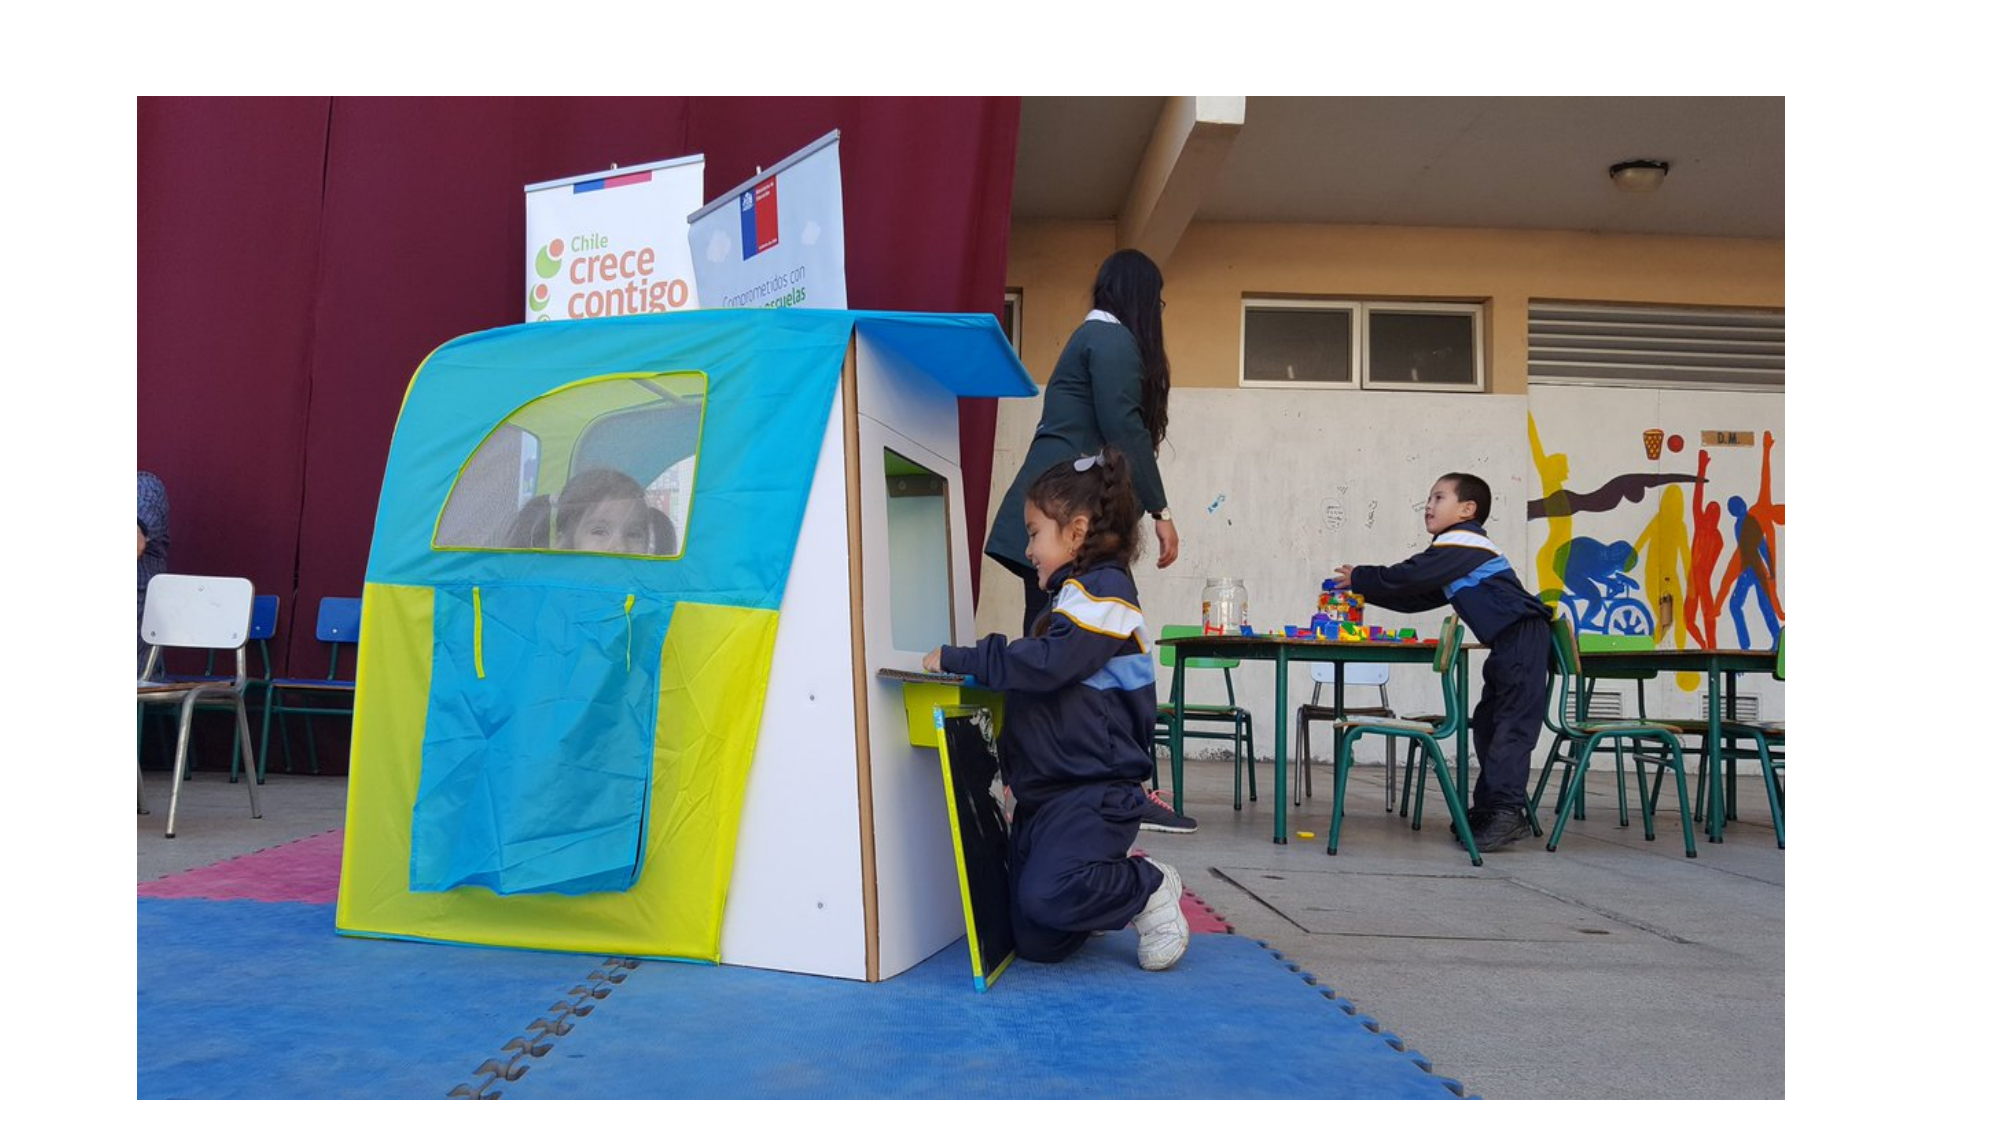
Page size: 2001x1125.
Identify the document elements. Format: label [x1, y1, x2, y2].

list [137, 96, 1785, 1100]
